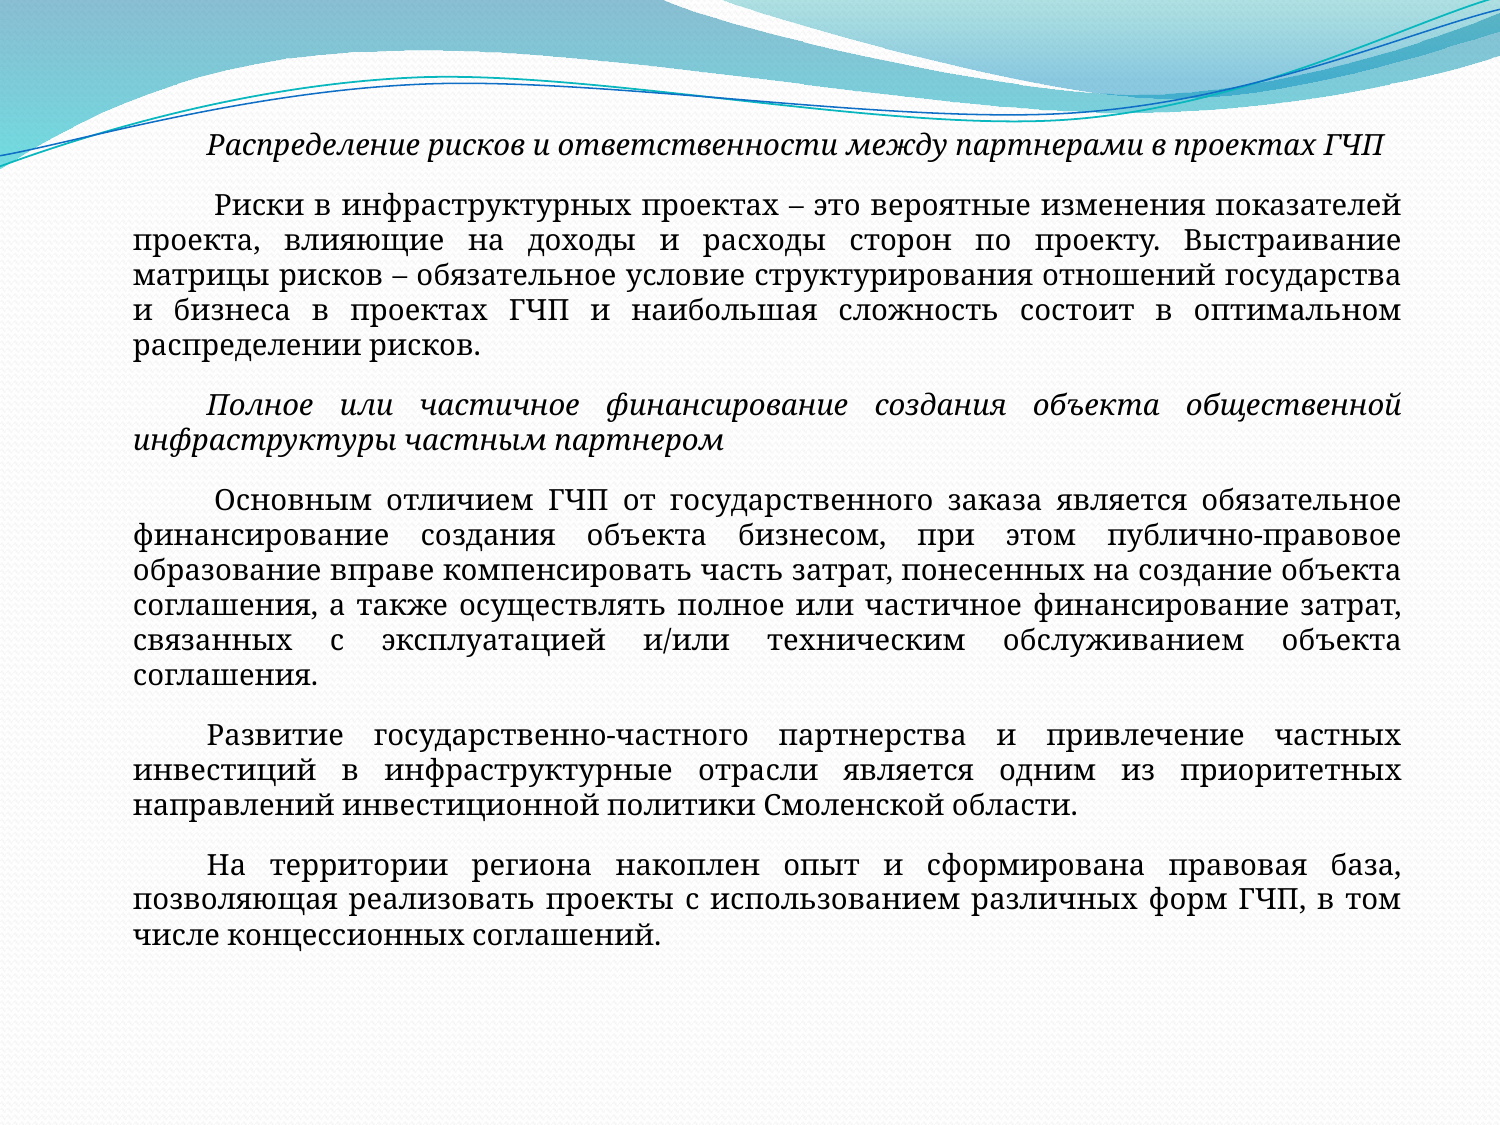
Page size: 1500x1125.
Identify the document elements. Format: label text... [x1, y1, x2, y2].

text_box Распределение рисков и ответственности между партнерами в проектах ГЧП Риски в инфраструктурных проектах – это вероятные изменения показателей проекта, влияющие на доходы и расходы сторон по проекту. Выстраивание матрицы рисков – обязательное условие структурирования отношений государства и бизнеса в проектах ГЧП и наибольшая сложность состоит в оптимальном распределении рисков. Полное или частичное финансирование создания объекта общественной инфраструктуры частным партнером Основным отличием ГЧП от государственного заказа является обязательное финансирование создания объекта бизнесом, при этом публично-правовое образование вправе компенсировать часть затрат, понесенных на создание объекта соглашения, а также осуществлять полное или частичное финансирование затрат, связанных с эксплуатацией и/или техническим обслуживанием объекта соглашения. Развитие государственно-частного партнерства и привлечение частных инвестиций в инфраструктурные отрасли является одним из приоритетных направлений инвестиционной политики Смоленской области. На территории региона накоплен опыт и сформирована правовая база, позволяющая реализовать проекты с использованием различных форм ГЧП, в том числе концессионных соглашений. [118, 58, 1418, 1016]
